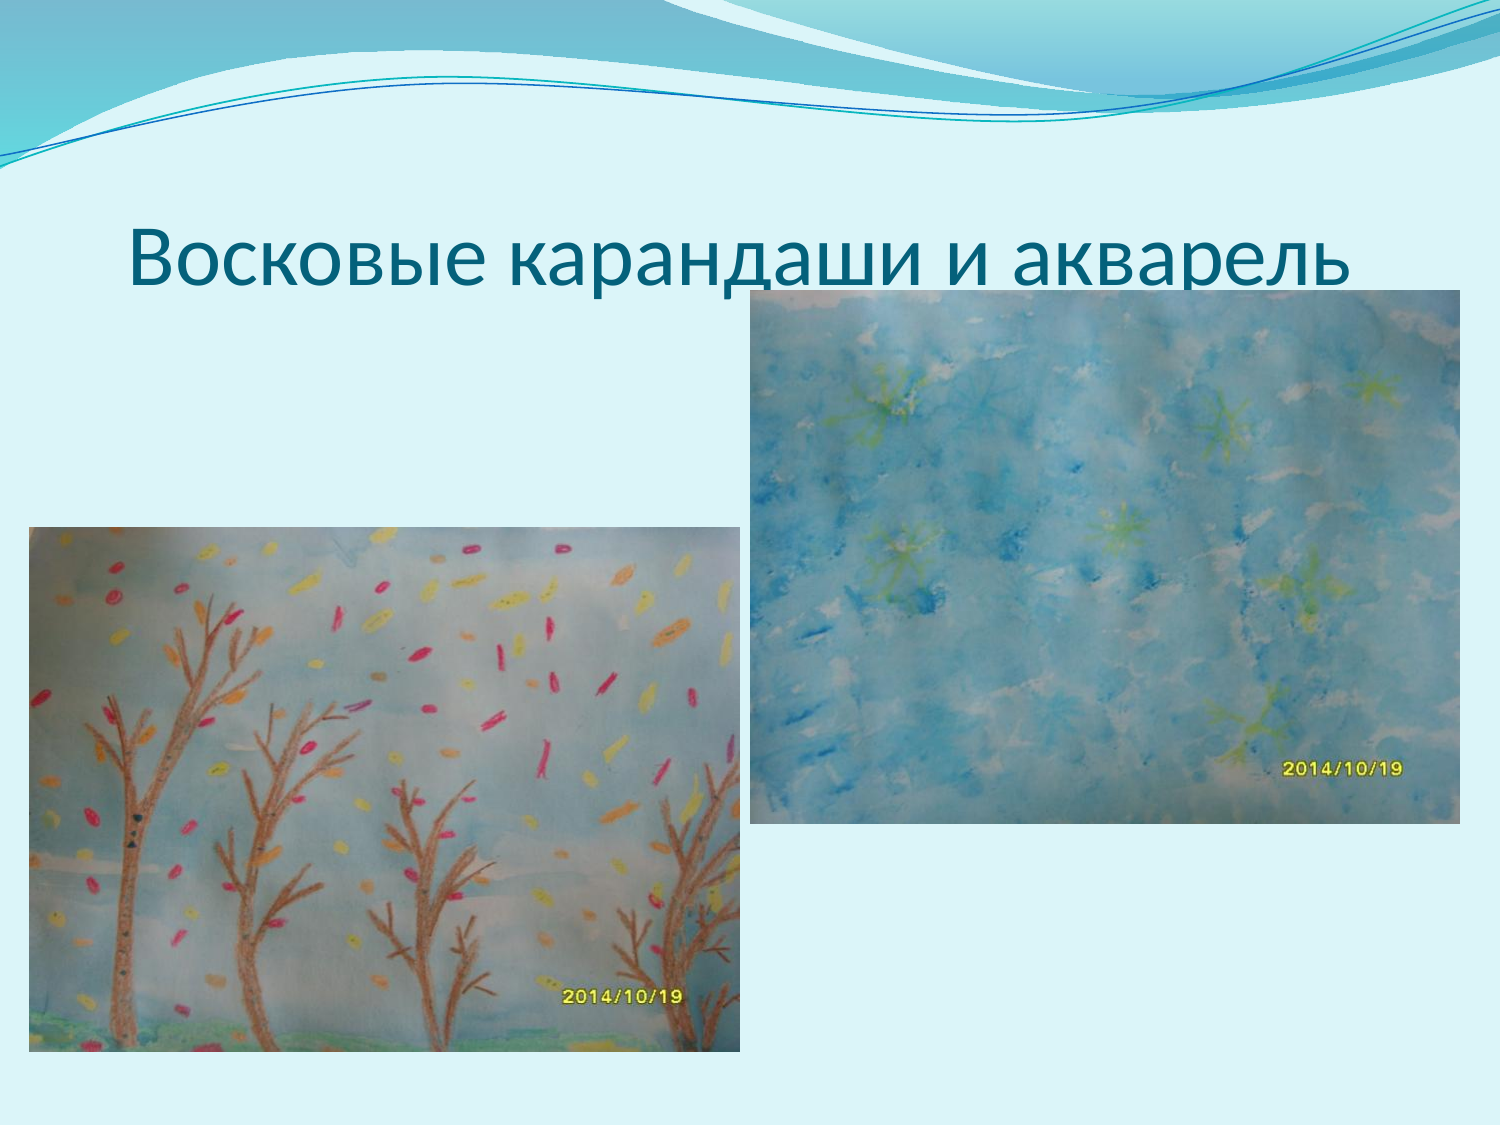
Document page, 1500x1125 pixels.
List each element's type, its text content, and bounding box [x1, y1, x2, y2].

title Восковые карандаши и акварель [75, 115, 1425, 303]
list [29, 526, 741, 1052]
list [749, 290, 1460, 824]
